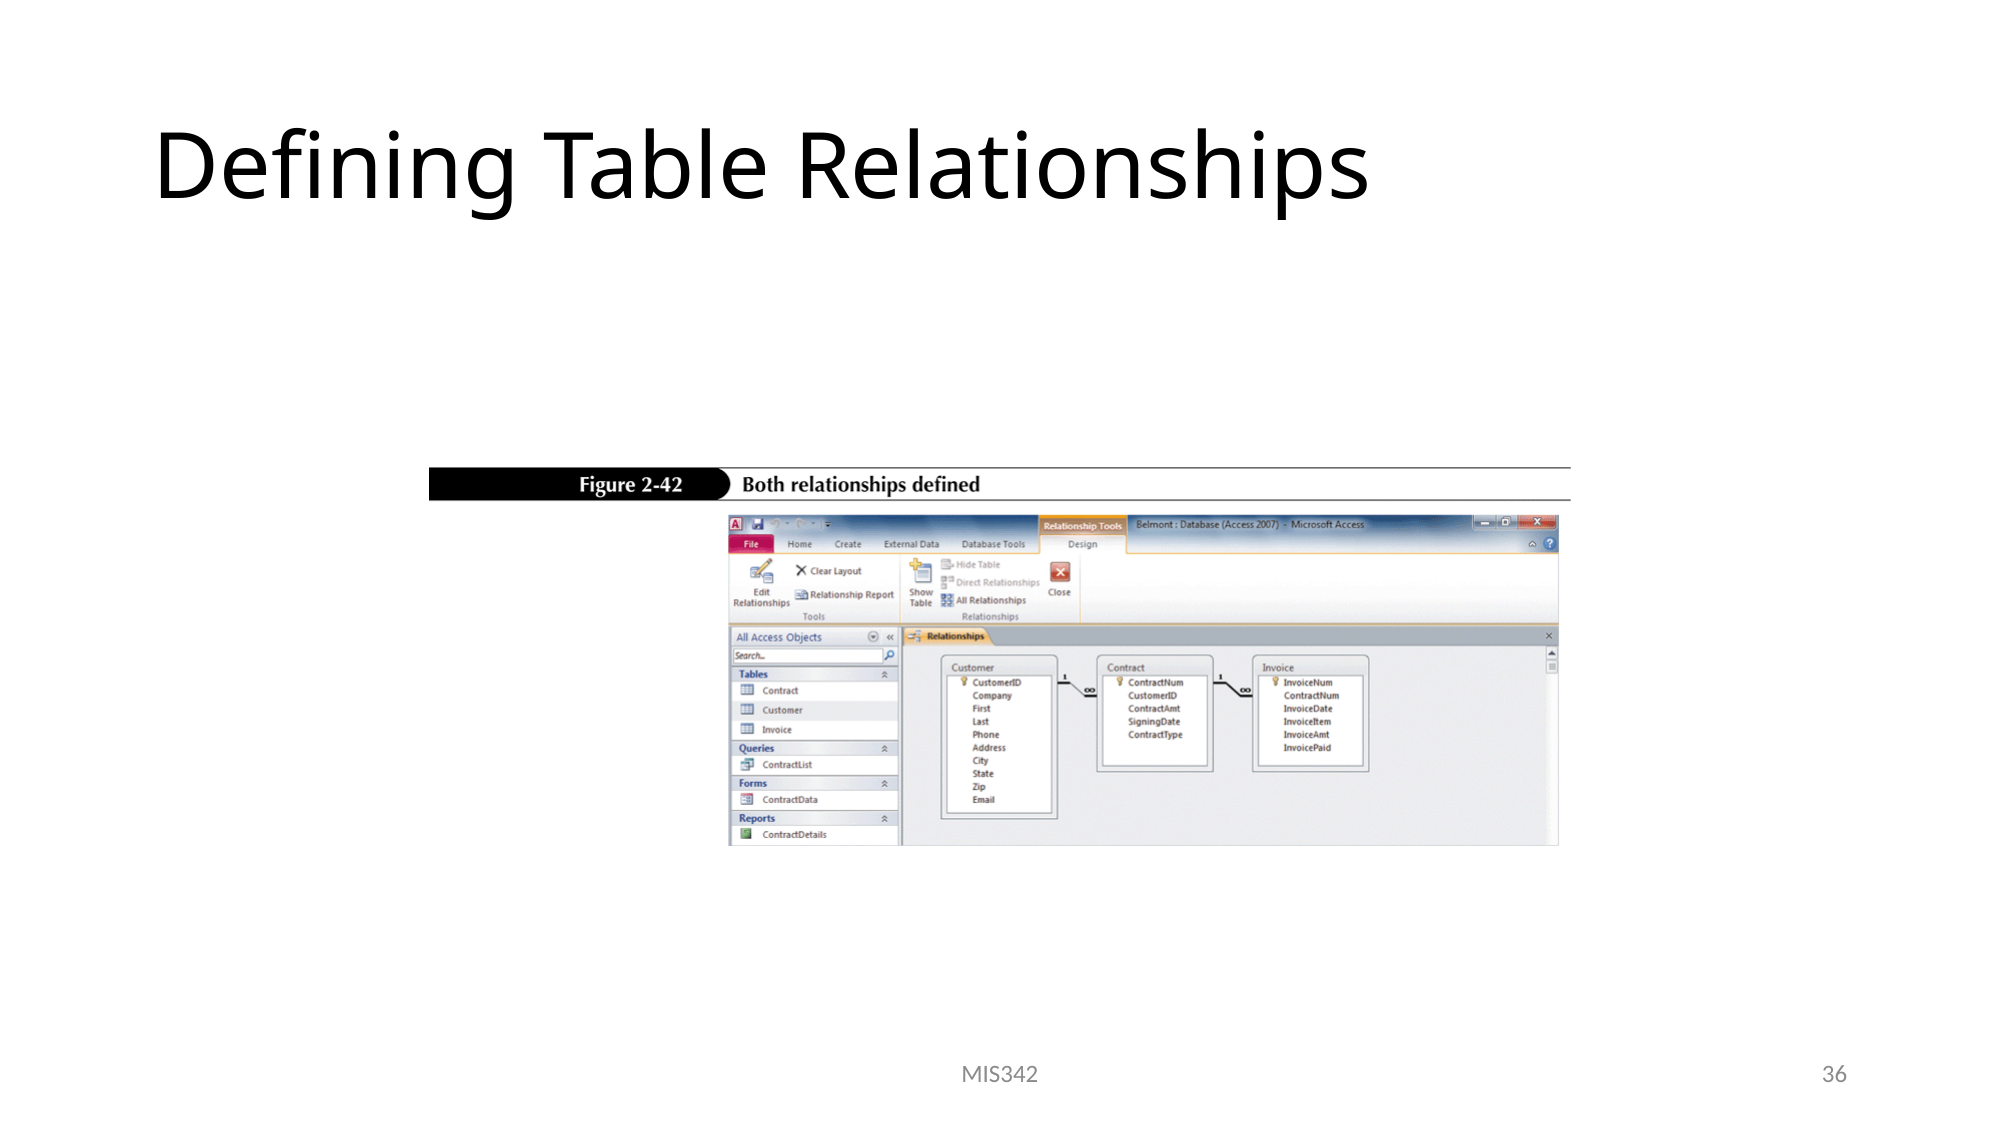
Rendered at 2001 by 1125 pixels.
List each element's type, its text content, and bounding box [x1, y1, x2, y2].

slide_number 36 [1412, 1042, 1863, 1103]
footer MIS342 [662, 1042, 1338, 1103]
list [429, 467, 1571, 846]
title Defining Table Relationships [137, 59, 1863, 278]
